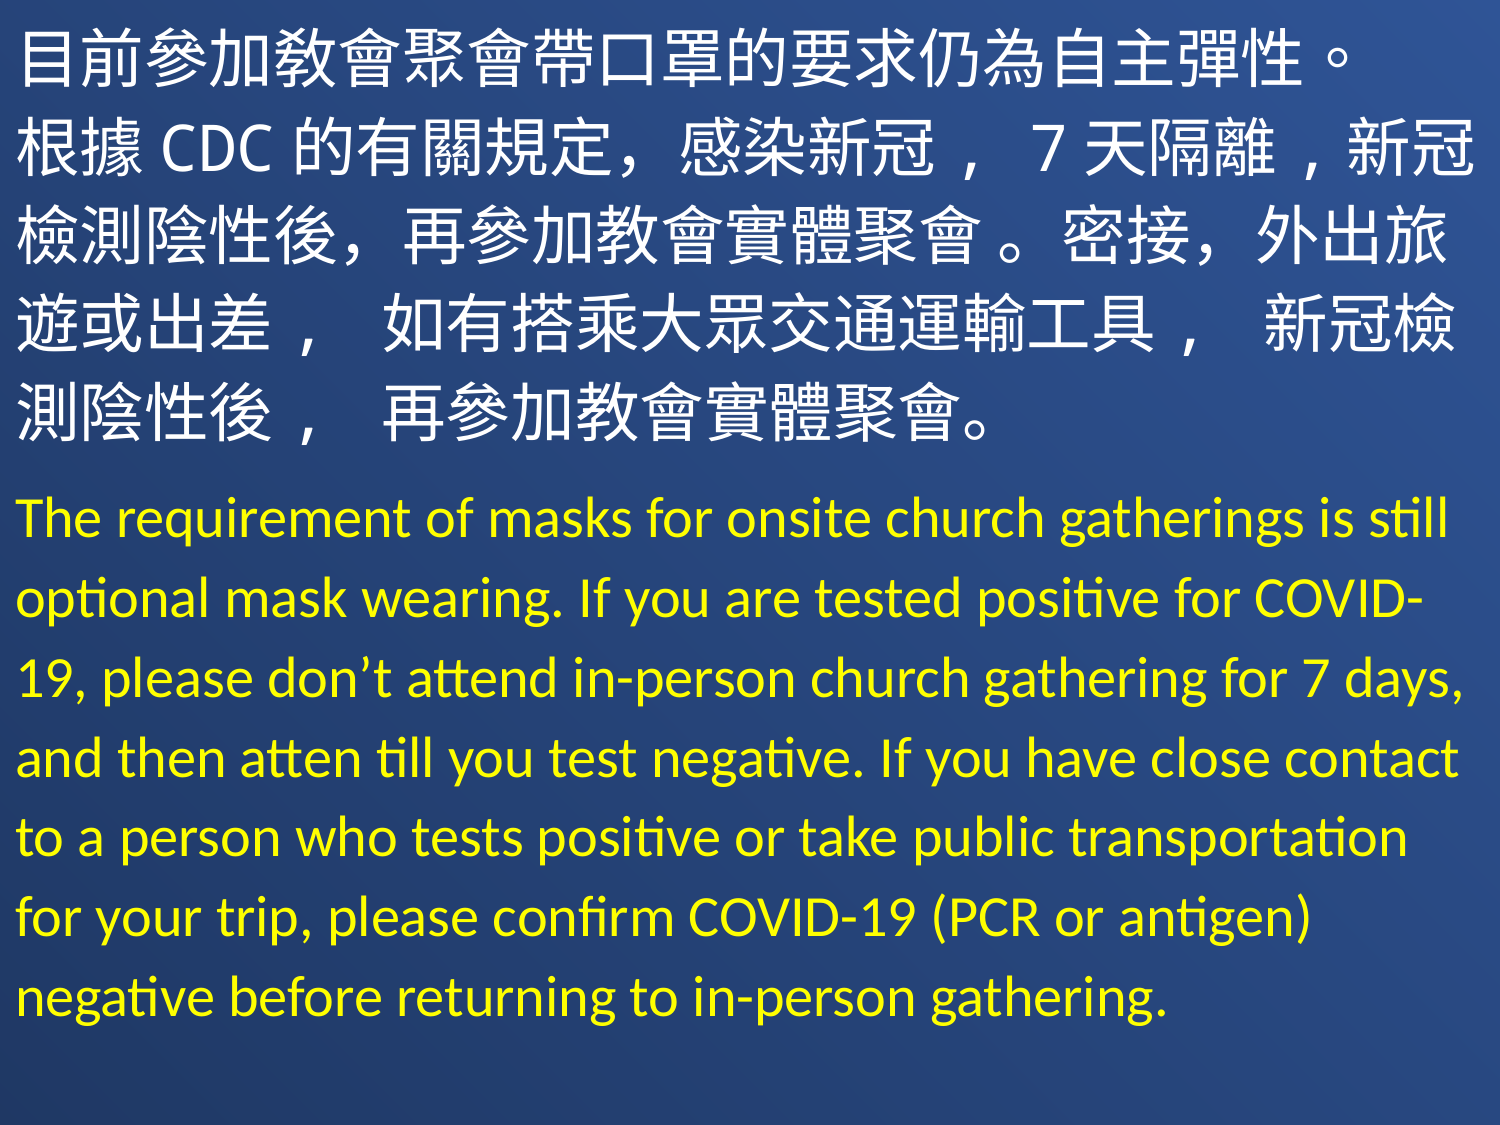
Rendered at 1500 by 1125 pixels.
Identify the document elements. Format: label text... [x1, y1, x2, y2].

text_box [359, 528, 1131, 589]
subtitle 目前參加敎會聚會帶口罩的要求仍為自主彈性。 根據CDC的有關規定，感染新冠, 7天隔離,新冠檢測陰性後，再參加教會實體聚會 。密接，外出旅遊或出差, 如有搭乘大眾交通運輸工具, 新冠檢測陰性後, 再參加教會實體聚會。 The requirement of masks for onsite church gatherings is still optional mask wearing. If you are tested positive for COVID-19, please don’t attend in-person church gathering for 7 days, and then atten till you test negative. If you have close contact to a person who tests positive or take public transportation for your trip, please confirm COVID-19 (PCR or antigen) negative before returning to in-person gathering. [0, 0, 1500, 1125]
